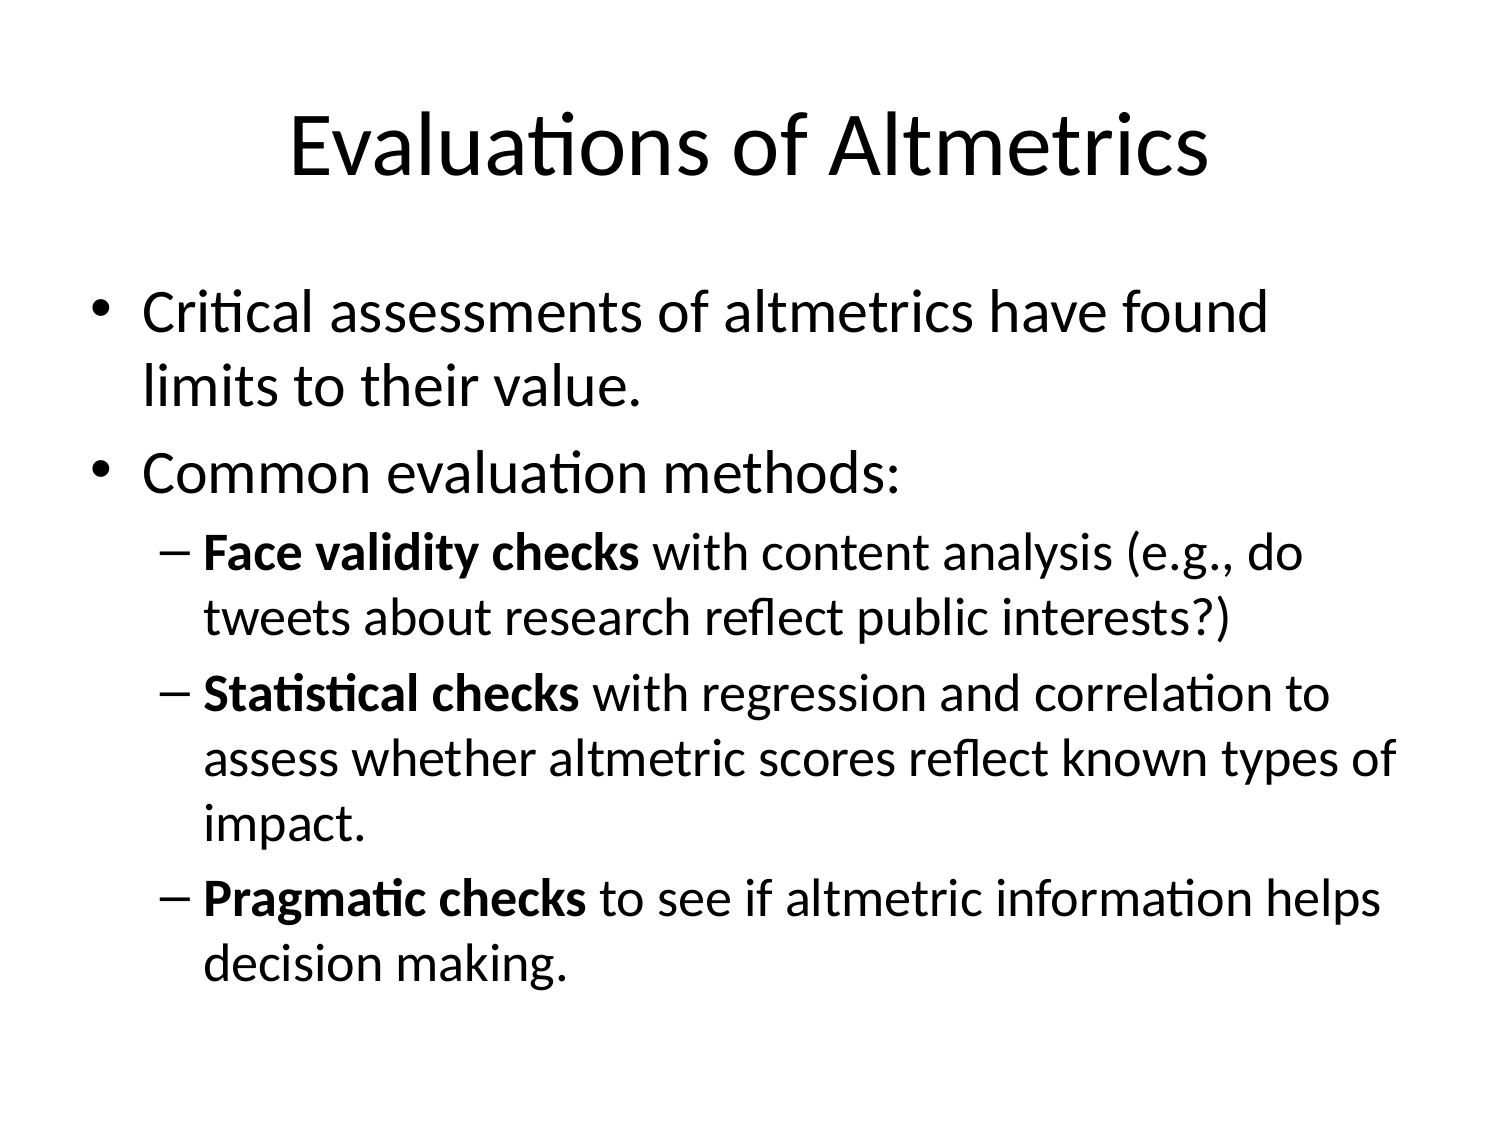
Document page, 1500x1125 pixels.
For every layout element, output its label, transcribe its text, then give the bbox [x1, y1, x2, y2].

list Critical assessments of altmetrics have found limits to their value. Common evaluation methods: Face validity checks with content analysis (e.g., do tweets about research reflect public interests?) Statistical checks with regression and correlation to assess whether altmetric scores reflect known types of impact. Pragmatic checks to see if altmetric information helps decision making. [75, 262, 1425, 1005]
title Evaluations of Altmetrics [75, 45, 1425, 233]
